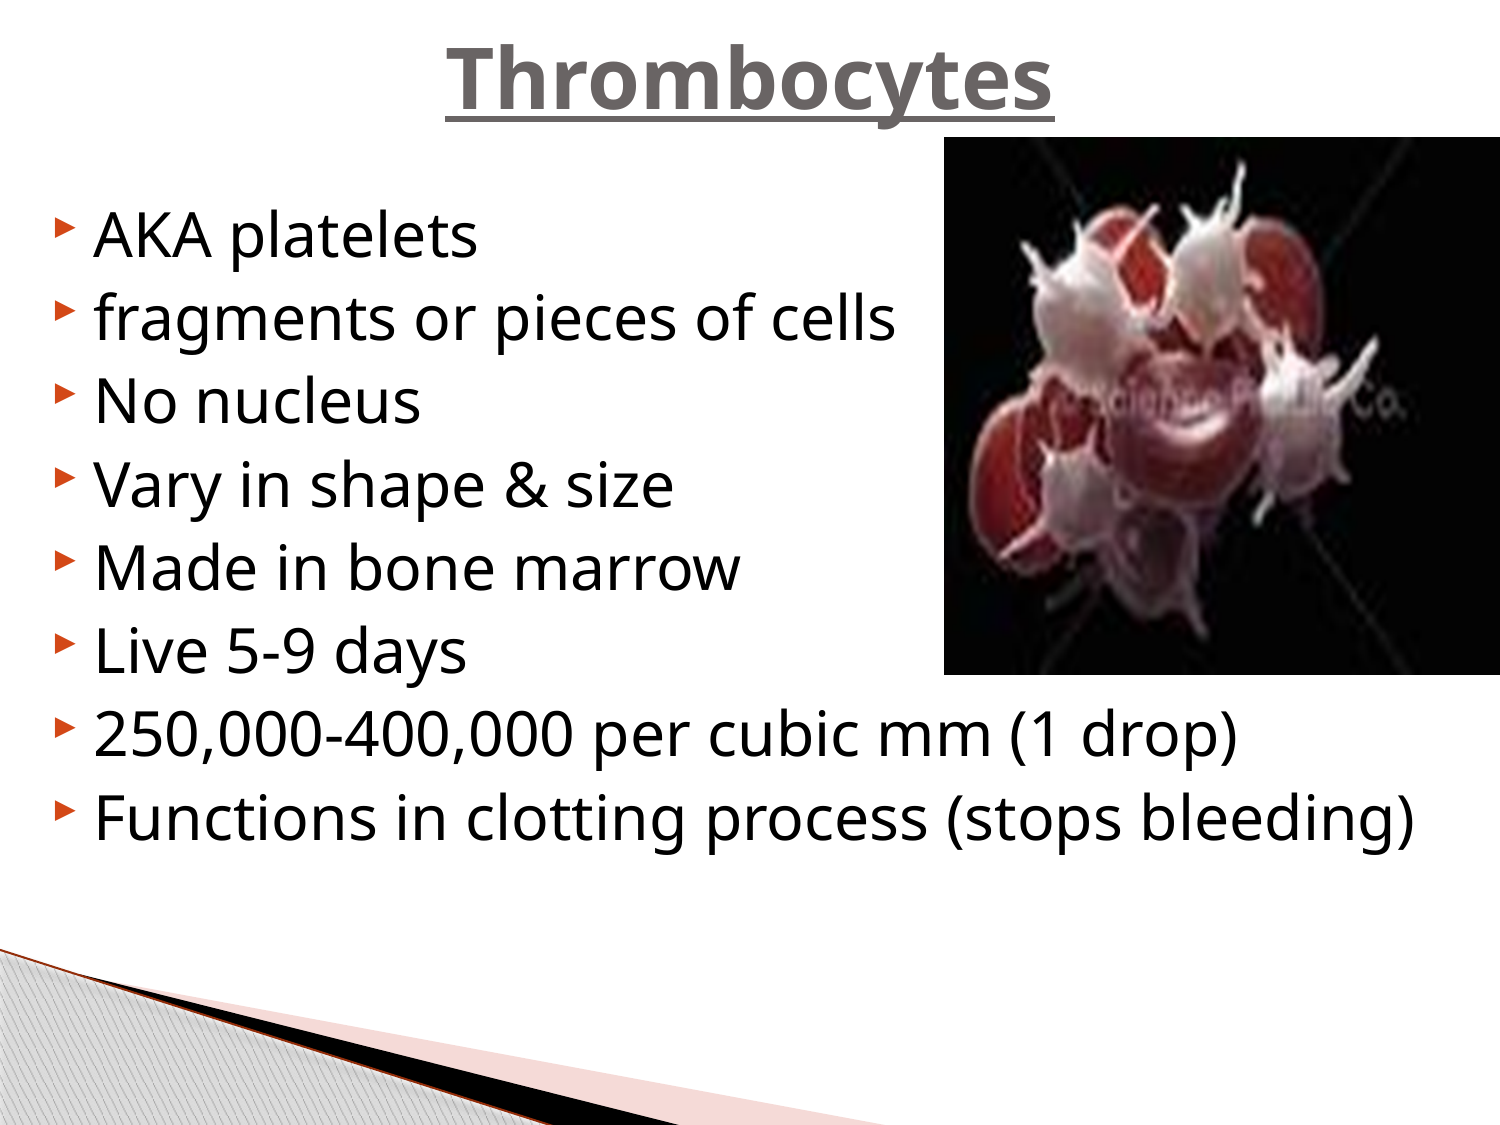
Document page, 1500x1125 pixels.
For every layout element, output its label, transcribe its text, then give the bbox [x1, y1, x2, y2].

picture [943, 137, 1500, 676]
title Thrombocytes [75, 12, 1425, 138]
list AKA platelets fragments or pieces of cells No nucleus Vary in shape & size Made in bone marrow Live 5-9 days 250,000-400,000 per cubic mm (1 drop) Functions in clotting process (stops bleeding) [18, 187, 1482, 988]
